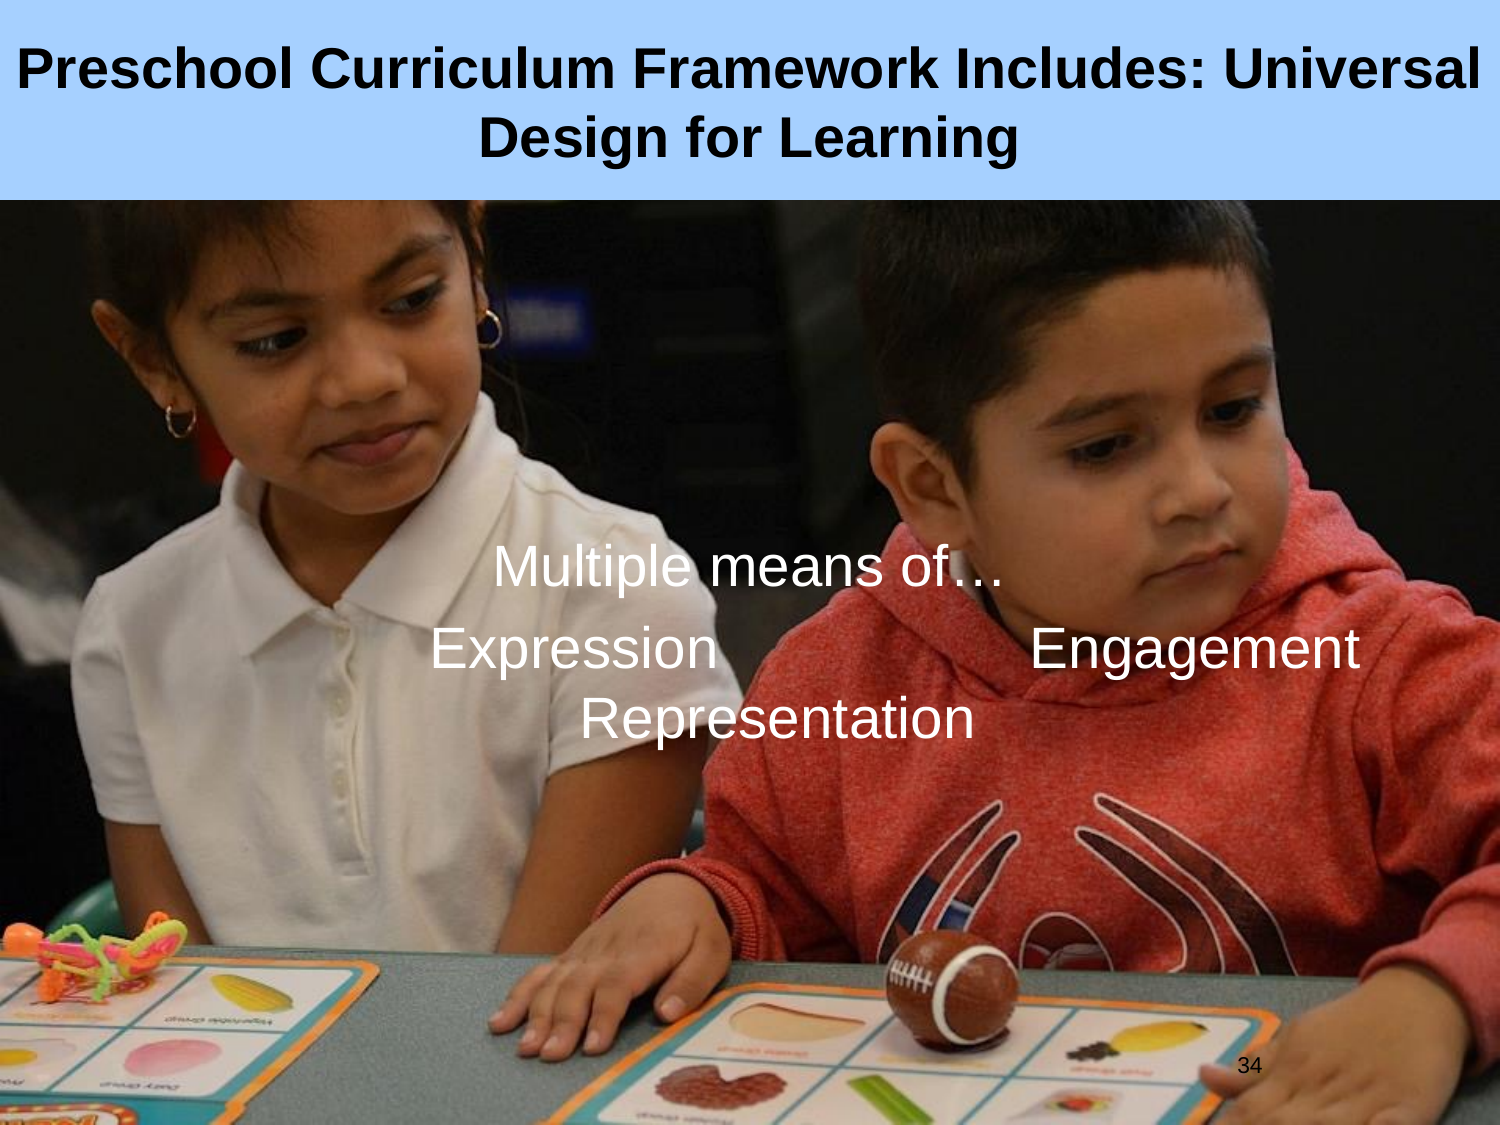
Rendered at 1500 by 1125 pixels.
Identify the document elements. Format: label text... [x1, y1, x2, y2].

title Preschool Curriculum Framework Includes: Universal Design for Learning [0, 22, 1500, 179]
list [0, 200, 1500, 1125]
